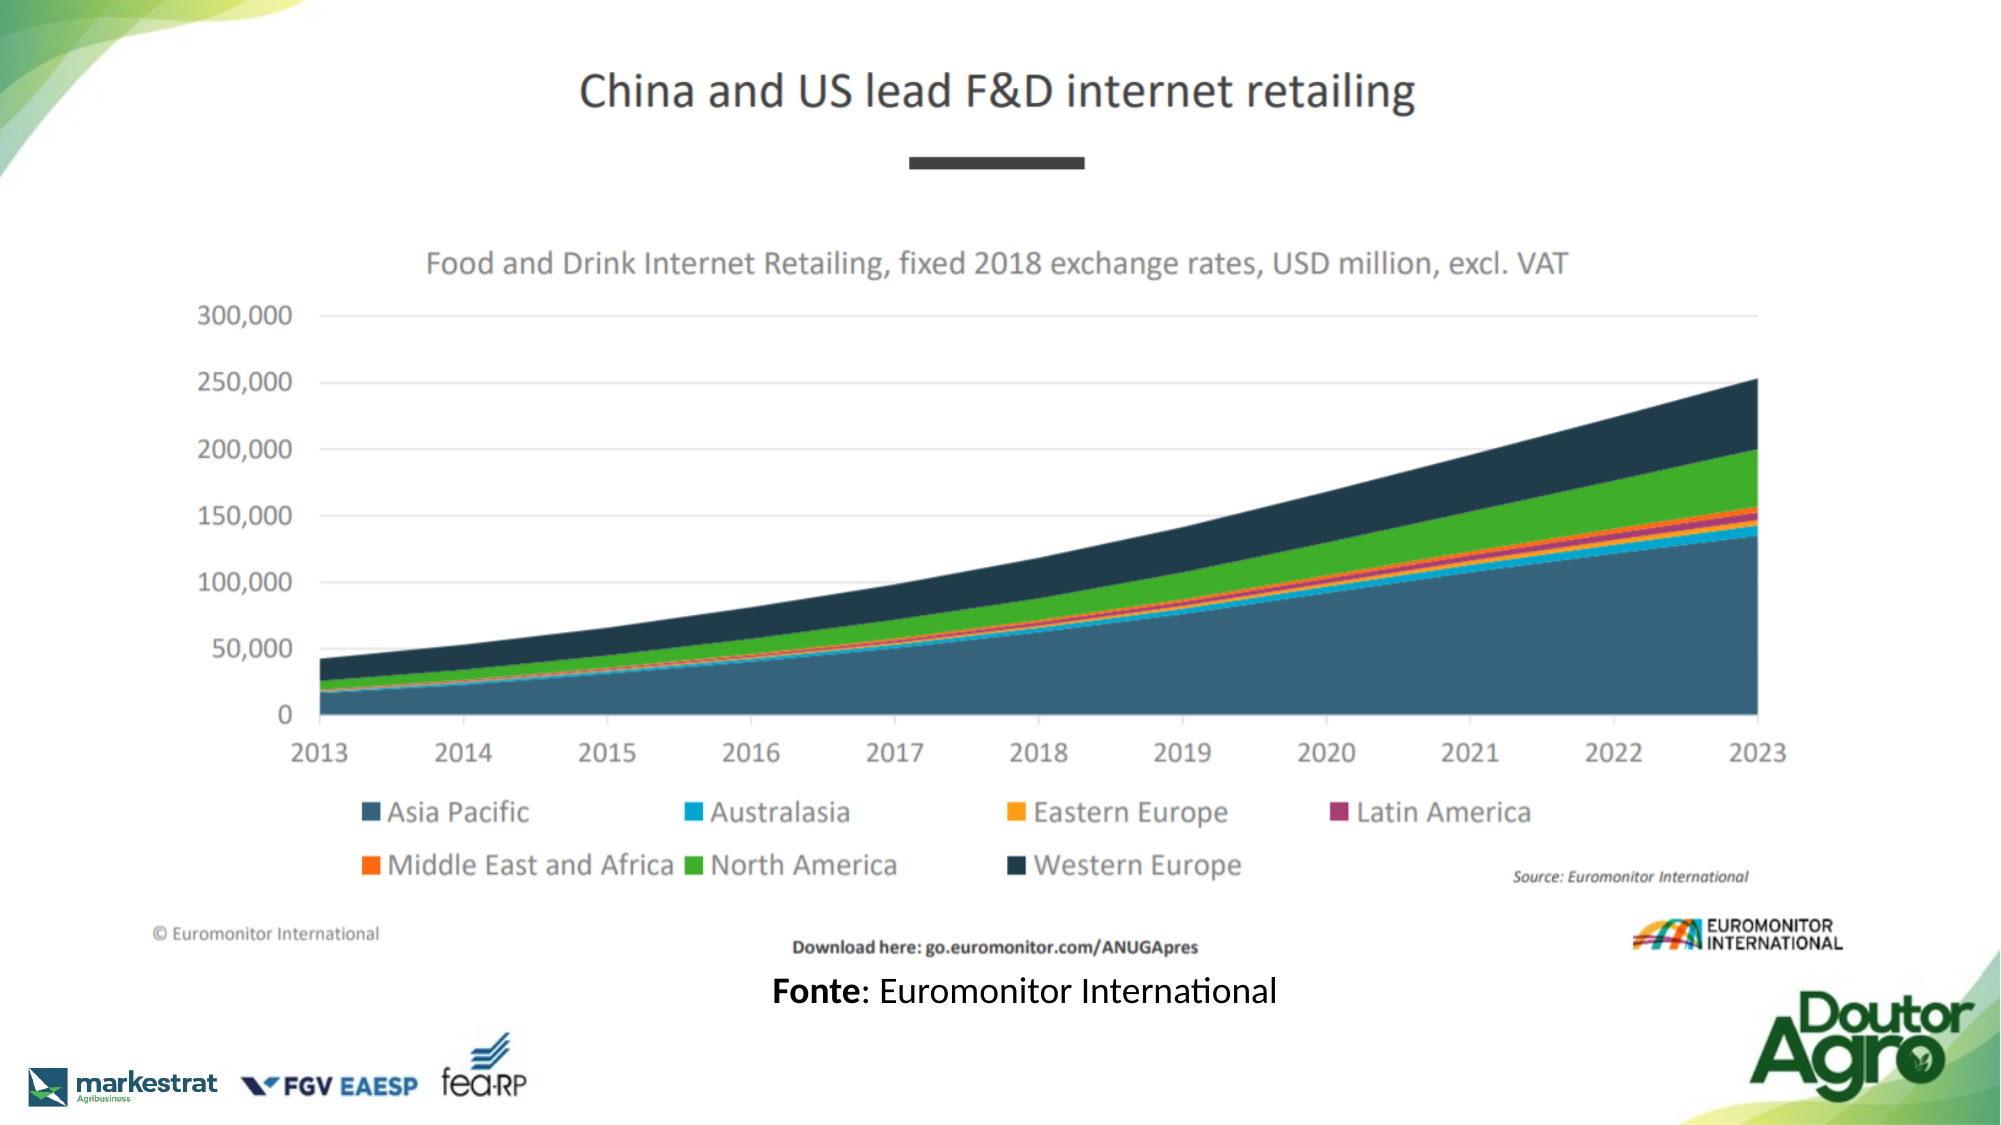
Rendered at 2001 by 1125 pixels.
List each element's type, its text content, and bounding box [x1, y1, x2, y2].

text_box Fonte: Euromonitor International [635, 959, 1416, 1018]
picture [0, 0, 2001, 1125]
